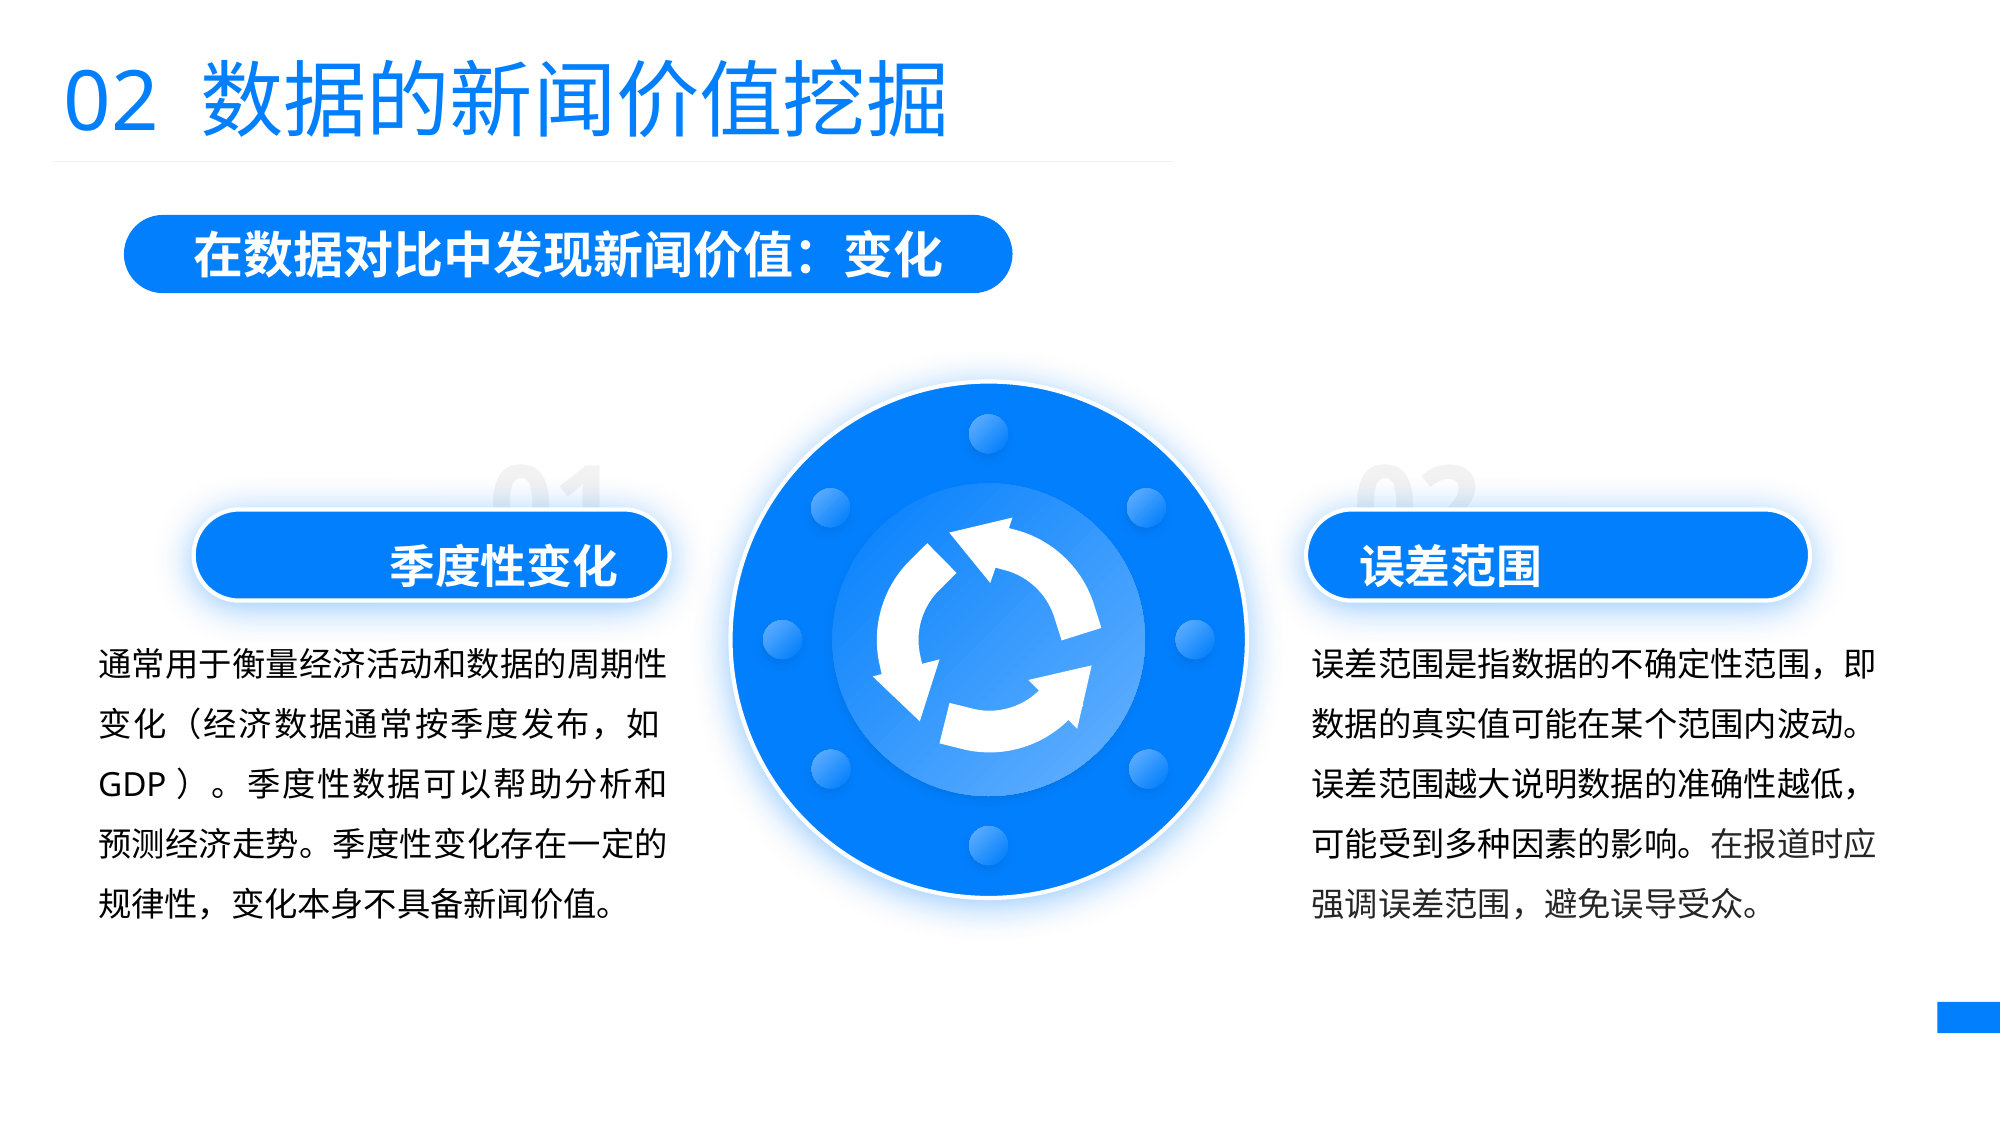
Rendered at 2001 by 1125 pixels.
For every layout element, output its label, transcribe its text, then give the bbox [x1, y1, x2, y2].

text_box 在数据对比中发现新闻价值：变化 [122, 213, 1014, 295]
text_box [48, 39, 1202, 162]
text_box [98, 365, 1895, 1125]
text_box [1936, 1001, 2000, 1034]
